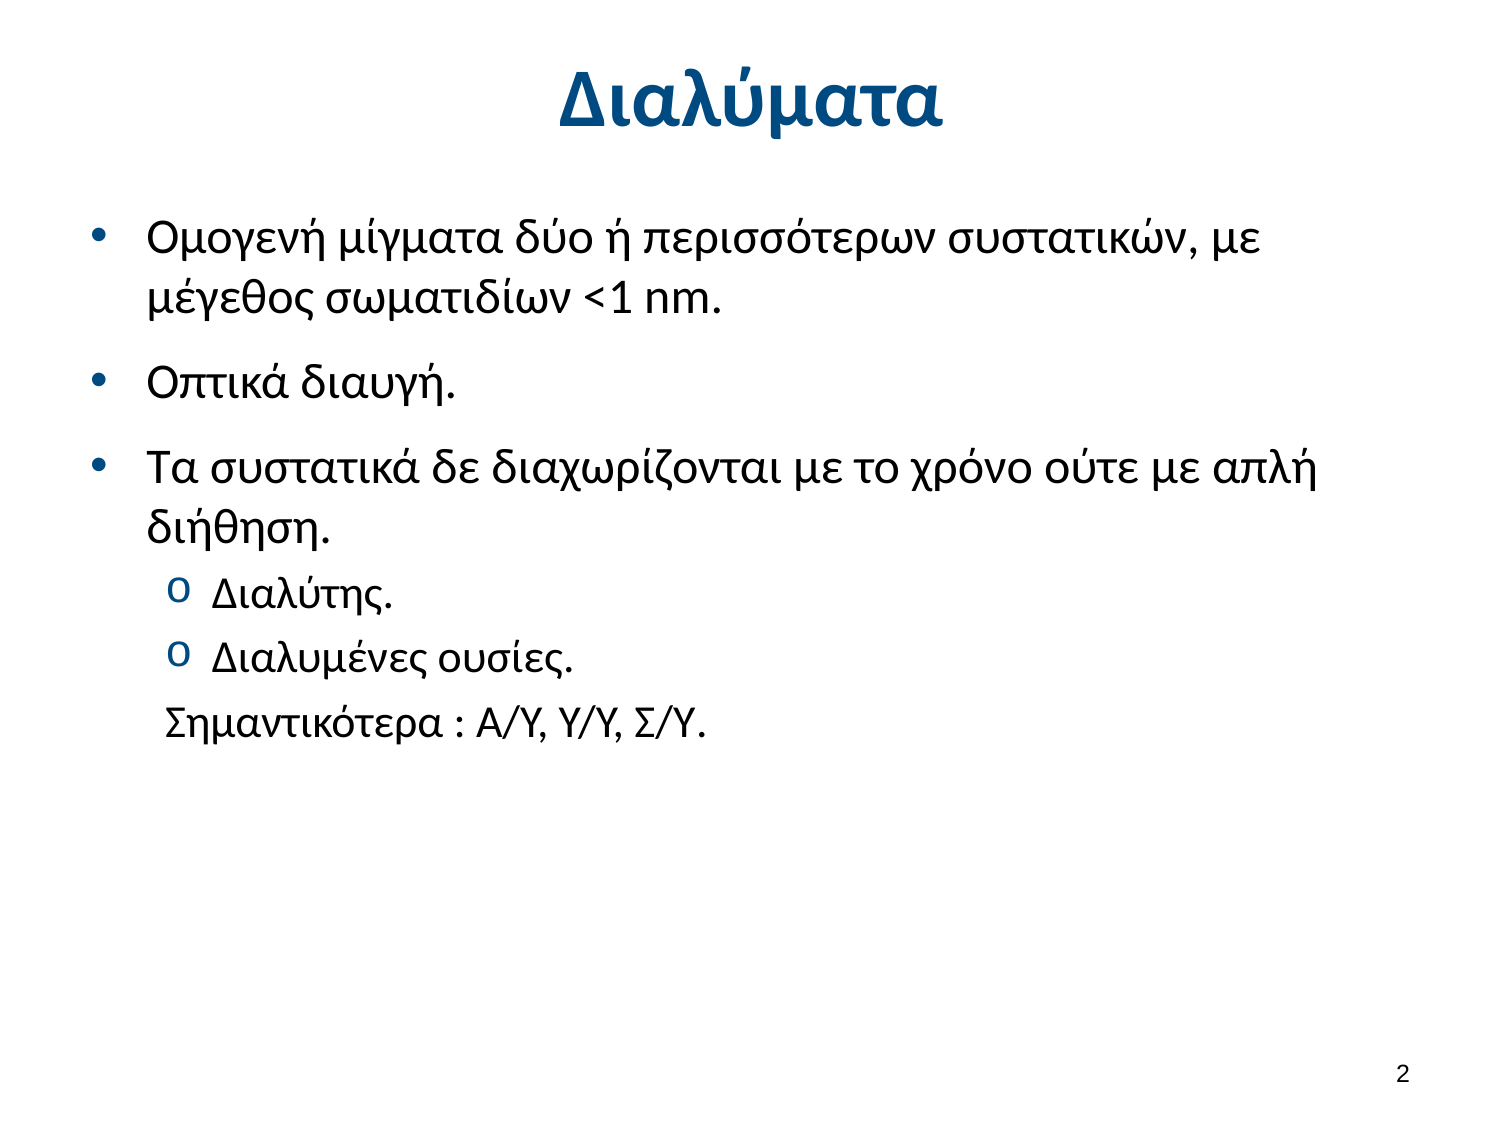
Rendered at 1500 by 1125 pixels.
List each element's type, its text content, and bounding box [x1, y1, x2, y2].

slide_number 1 [1074, 1042, 1425, 1103]
list Ομογενή μίγματα δύο ή περισσότερων συστατικών, με μέγεθος σωματιδίων <1 nm. Οπτικά διαυγή. Τα συστατικά δε διαχωρίζονται με το χρόνο ούτε με απλή διήθηση. Διαλύτης. Διαλυμένες ουσίες. Σημαντικότερα : Α/Υ, Υ/Υ, Σ/Υ. [75, 196, 1425, 1024]
title Διαλύματα [76, 19, 1427, 169]
